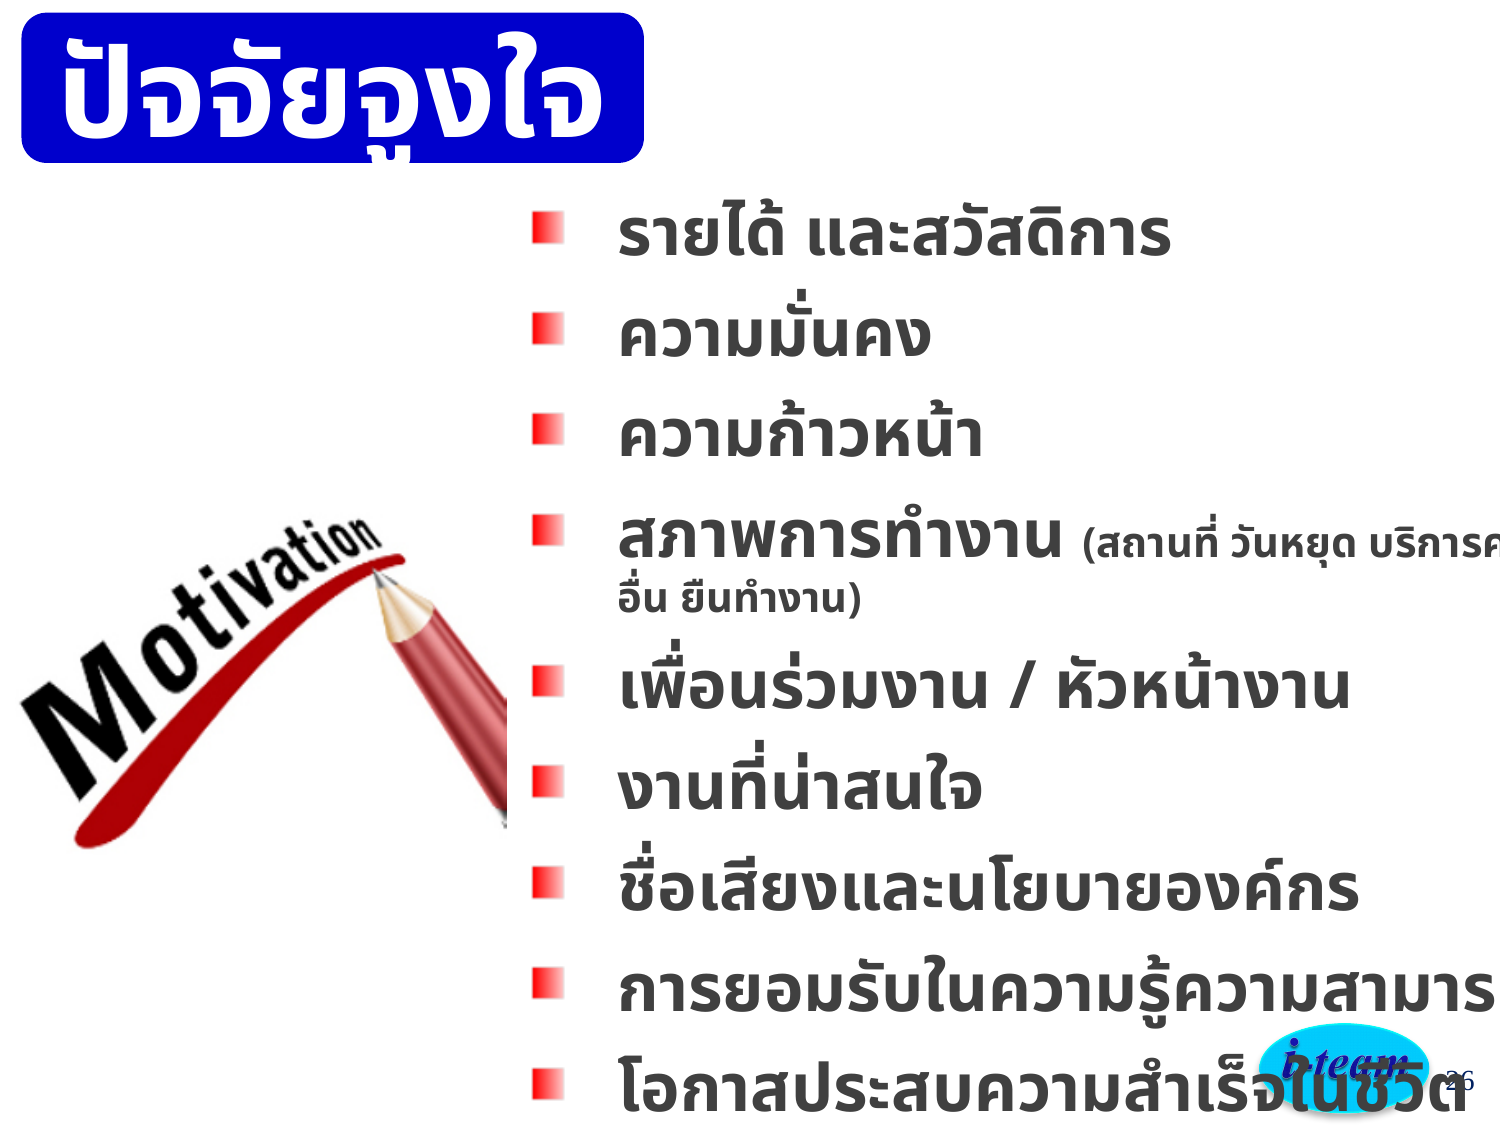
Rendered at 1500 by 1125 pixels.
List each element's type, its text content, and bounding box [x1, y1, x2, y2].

picture [530, 663, 568, 701]
picture [1291, 1038, 1298, 1046]
picture [530, 1066, 568, 1104]
picture [530, 763, 568, 802]
text_box ปัจจัยจูงใจ [20, 11, 645, 164]
picture [530, 310, 568, 349]
picture [530, 209, 568, 248]
picture [530, 965, 568, 1003]
picture [530, 411, 568, 449]
picture [1259, 1022, 1430, 1071]
picture [1339, 1056, 1348, 1067]
picture [530, 864, 568, 903]
picture [1259, 1050, 1430, 1114]
picture [530, 512, 568, 550]
picture [15, 469, 507, 1023]
text_box รายได้ และสวัสดิการ ความมั่นคง ความก้าวหน้า สภาพการทำงาน (สถานที่ วันหยุด บริการคนอื่น ยืนทำงาน) เพื่อนร่วมงาน / หัวหน้างาน งานที่น่าสนใจ ชื่อเสียงและนโยบายองค์กร การยอมรับในความรู้ความสามารถ โอกาสประสบความสำเร็จในชีวิต [515, 181, 1500, 1114]
text_box [0, 0, 209, 182]
